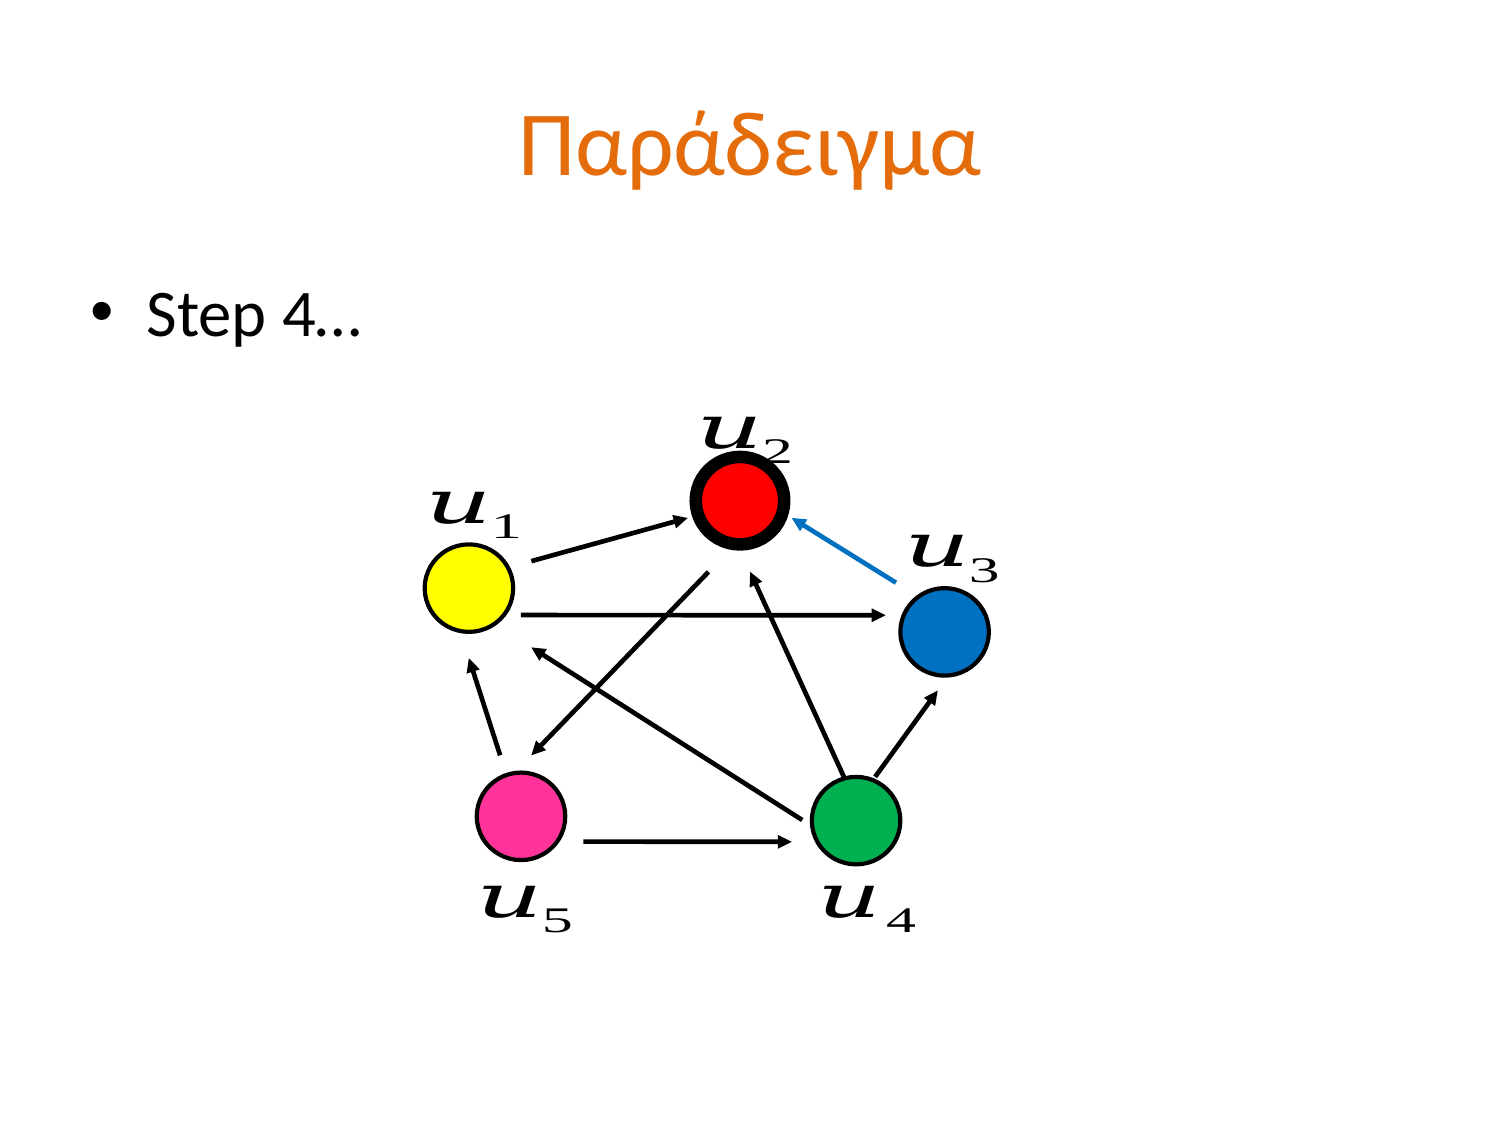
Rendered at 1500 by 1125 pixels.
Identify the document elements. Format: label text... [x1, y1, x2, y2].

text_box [424, 395, 1004, 941]
title Παράδειγμα [75, 45, 1425, 233]
list Step 4… [75, 262, 1425, 1005]
